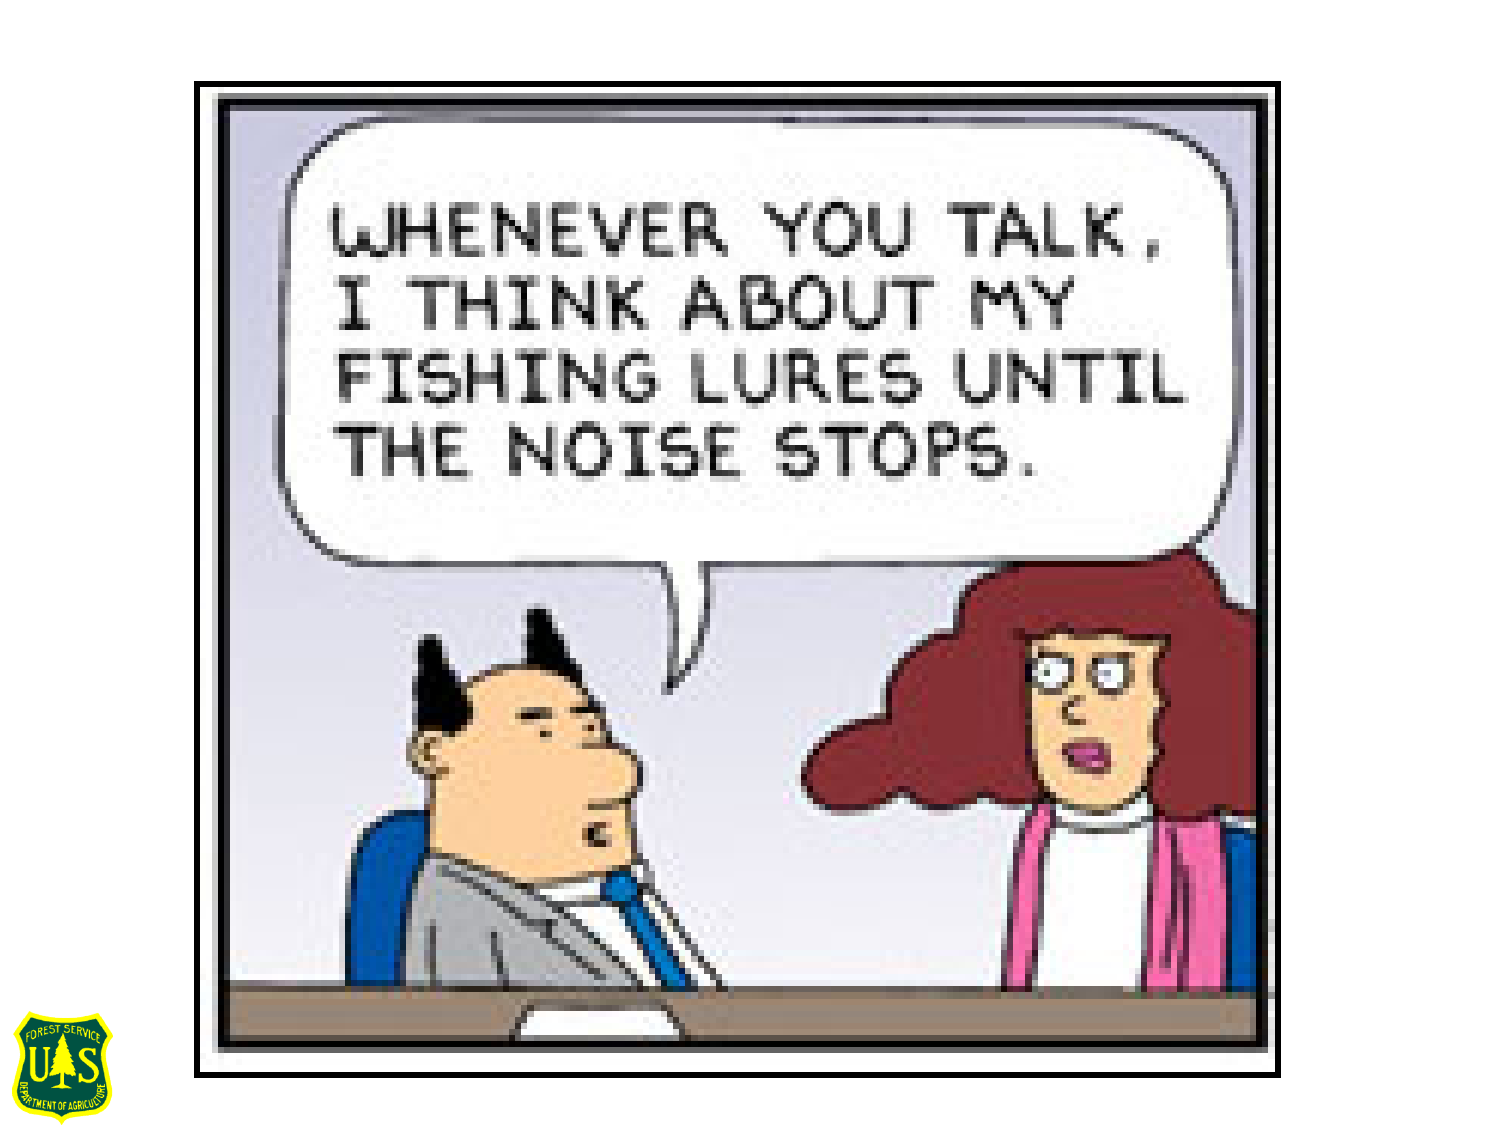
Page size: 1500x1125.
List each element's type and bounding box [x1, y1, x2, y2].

picture [12, 1011, 113, 1125]
text_box [199, 87, 1276, 1072]
